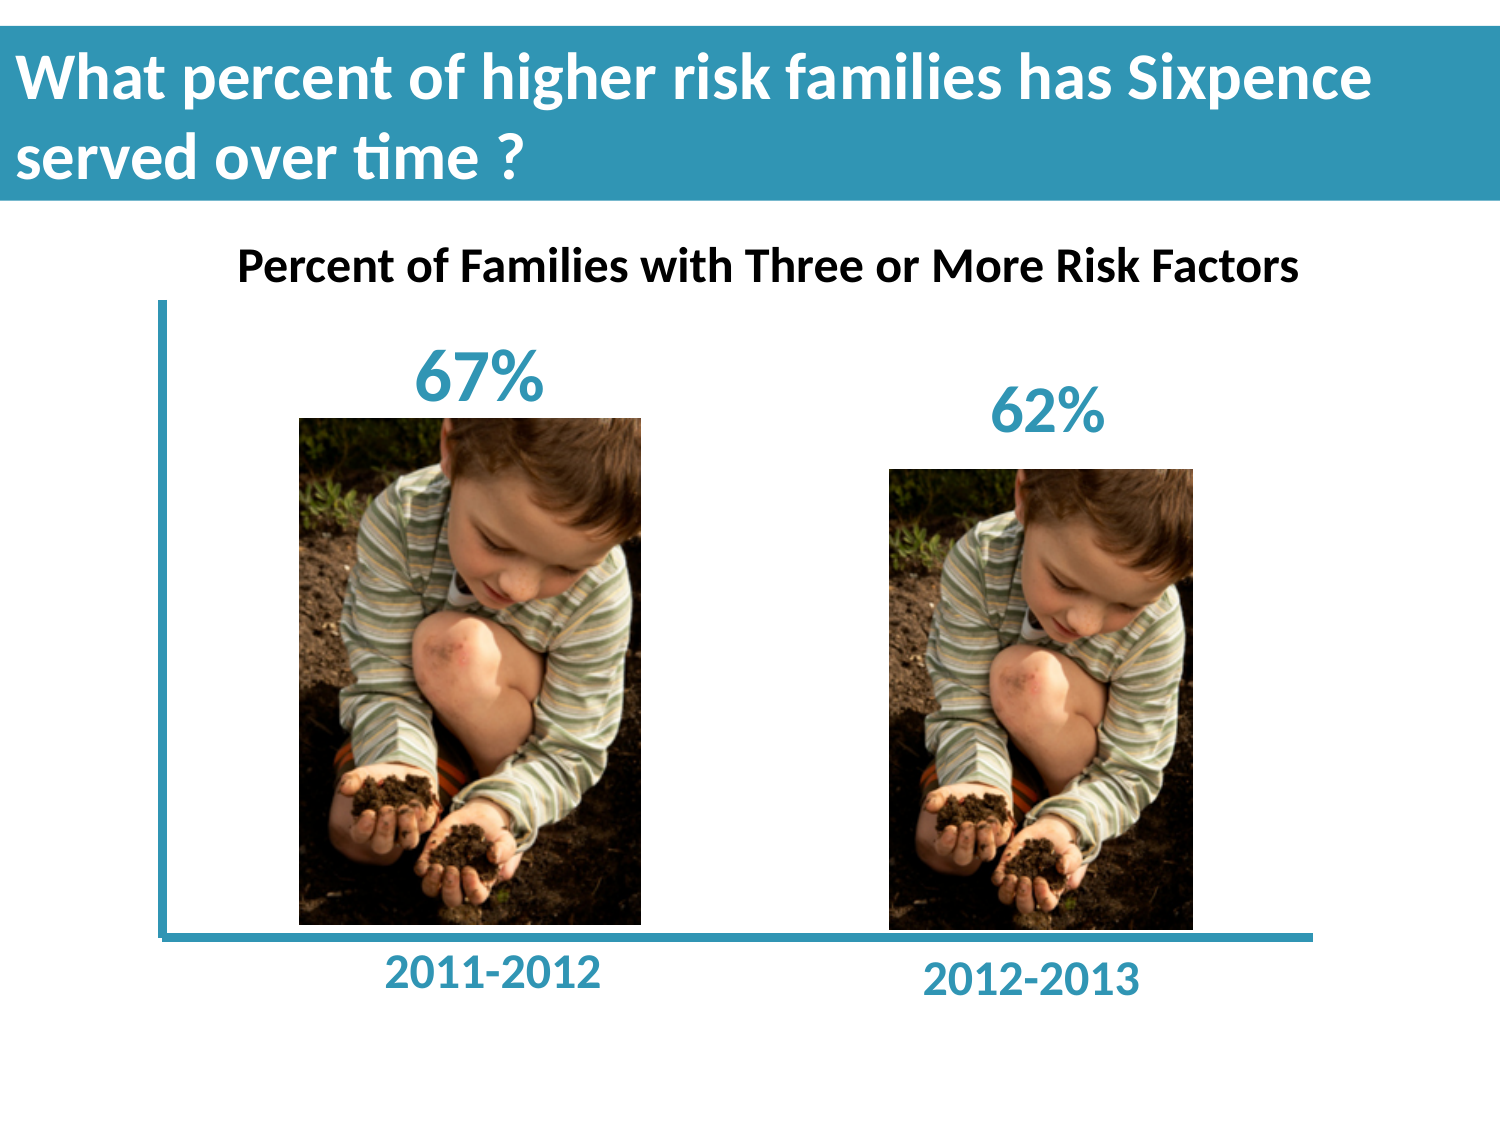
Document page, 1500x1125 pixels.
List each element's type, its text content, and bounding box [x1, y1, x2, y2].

text_box Percent of Families with Three or More Risk Factors [199, 224, 1338, 300]
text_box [298, 318, 650, 1008]
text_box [162, 299, 1313, 938]
text_box What percent of higher risk families has Sixpence served over time ? [0, 25, 1500, 201]
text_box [806, 358, 1257, 1042]
